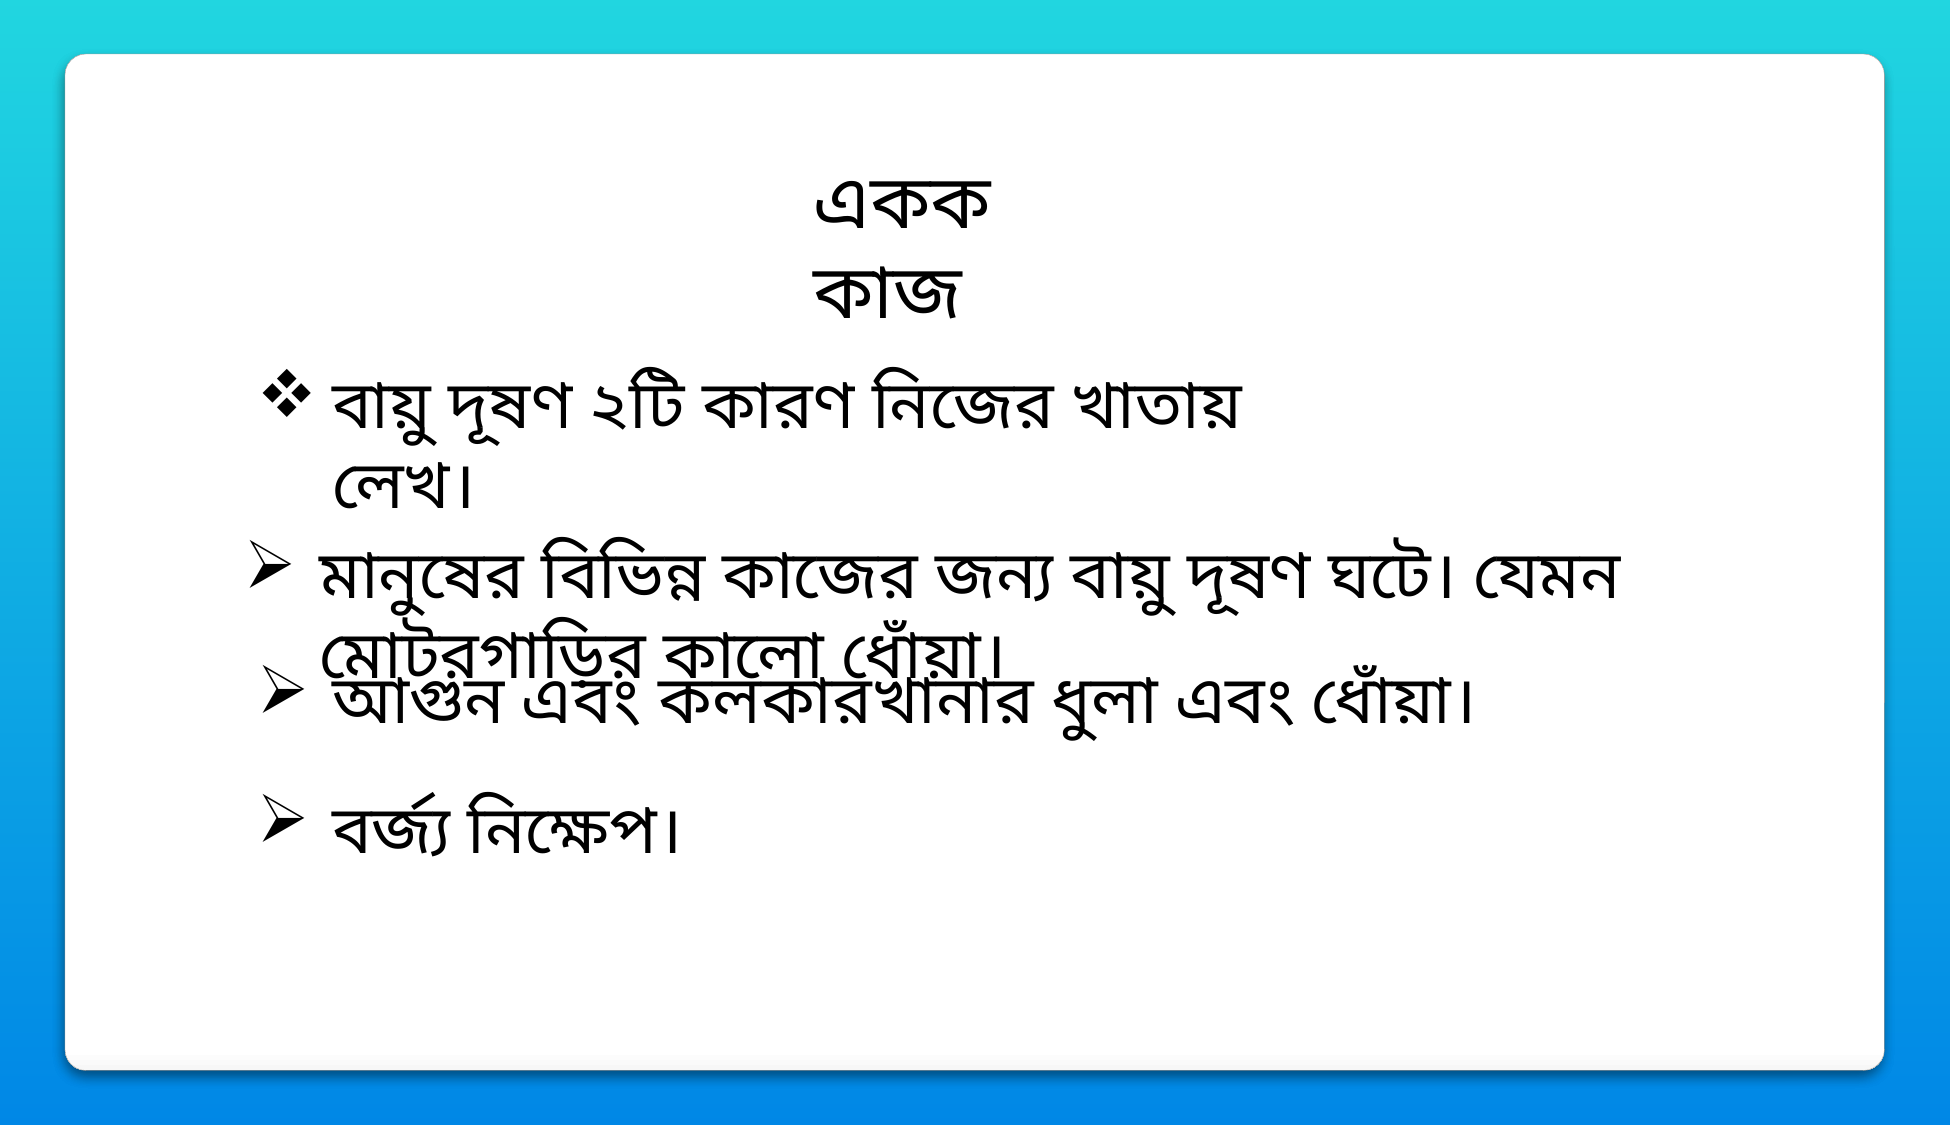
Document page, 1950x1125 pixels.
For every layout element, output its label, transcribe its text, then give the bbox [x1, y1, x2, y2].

text_box আগুন এবং কলকারখানার ধুলা এবং ধোঁয়া। [242, 649, 1643, 745]
text_box বর্জ্য নিক্ষেপ। [242, 778, 1430, 874]
text_box বায়ু দূষণ ২টি কারণ নিজের খাতায় লেখ। [242, 354, 1275, 524]
text_box মানুষের বিভিন্ন কাজের জন্য বায়ু দূষণ ঘটে। যেমন মোটরগাড়ির কালো ধোঁয়া। [229, 524, 1918, 700]
text_box একক কাজ [798, 146, 1091, 341]
